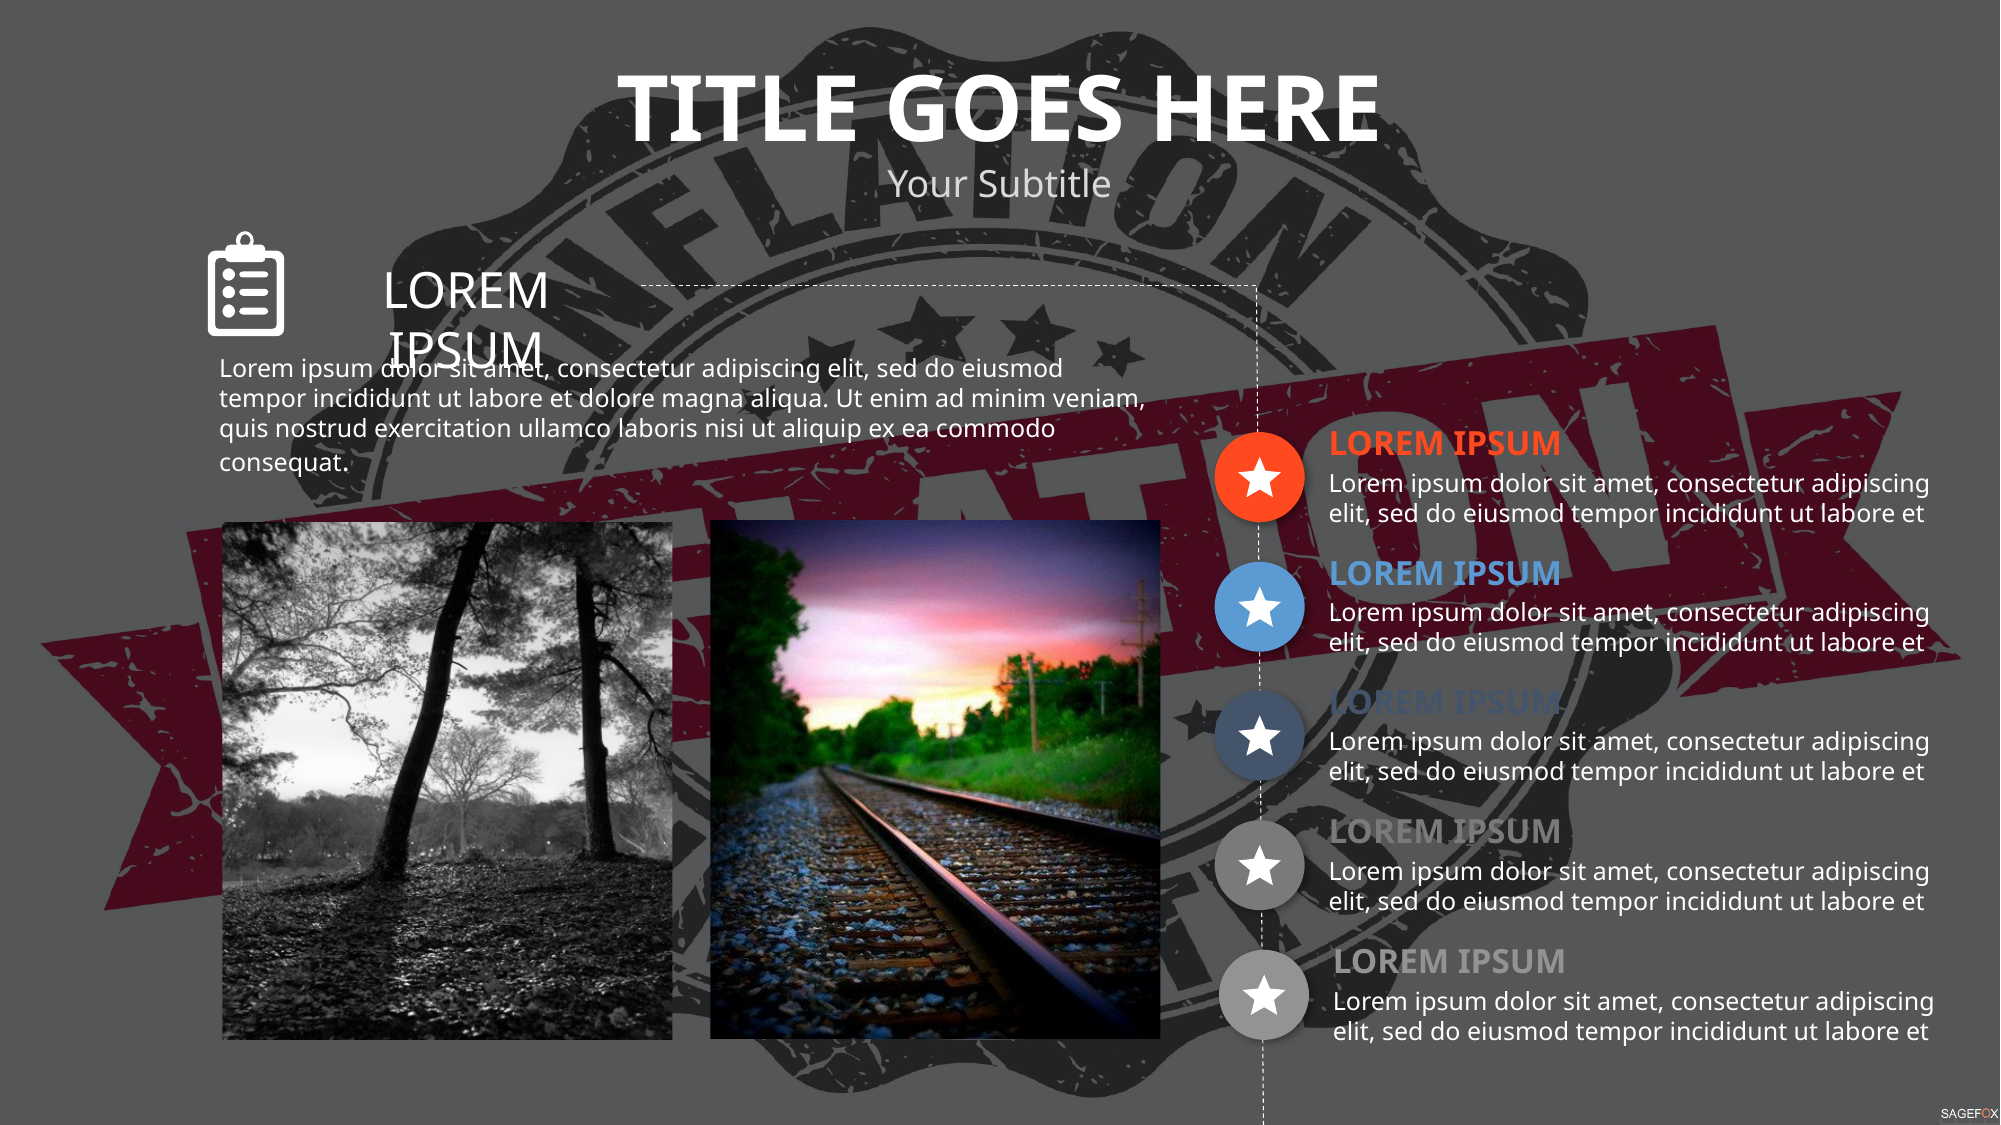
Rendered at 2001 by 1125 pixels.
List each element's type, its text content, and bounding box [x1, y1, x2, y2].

text_box LOREM IPSUM Lorem ipsum dolor sit amet, consectetur adipiscing elit, sed do eiusmod tempor incididunt ut labore et [1318, 675, 1953, 791]
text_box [207, 231, 285, 337]
text_box LOREM IPSUM [292, 250, 642, 344]
text_box [221, 521, 673, 1041]
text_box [1214, 690, 1305, 781]
picture [1940, 0, 2001, 1125]
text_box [1214, 561, 1305, 652]
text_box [1218, 949, 1309, 1040]
text_box LOREM IPSUM Lorem ipsum dolor sit amet, consectetur adipiscing elit, sed do eiusmod tempor incididunt ut labore et [1322, 935, 1958, 1050]
text_box LOREM IPSUM Lorem ipsum dolor sit amet, consectetur adipiscing elit, sed do eiusmod tempor incididunt ut labore et [1318, 417, 1953, 533]
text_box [1214, 820, 1305, 911]
text_box TITLE GOES HERE Your Subtitle [548, 42, 1452, 212]
text_box LOREM IPSUM Lorem ipsum dolor sit amet, consectetur adipiscing elit, sed do eiusmod tempor incididunt ut labore et [1318, 805, 1953, 921]
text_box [1214, 432, 1305, 523]
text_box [1256, 911, 1264, 949]
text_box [1256, 781, 1264, 820]
text_box LOREM IPSUM Lorem ipsum dolor sit amet, consectetur adipiscing elit, sed do eiusmod tempor incididunt ut labore et [1318, 546, 1953, 662]
text_box [709, 520, 1161, 1039]
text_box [1256, 652, 1264, 690]
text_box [1256, 1040, 1264, 1125]
text_box Lorem ipsum dolor sit amet, consectetur adipiscing elit, sed do eiusmod tempor incididunt ut labore et dolore magna aliqua. Ut enim ad minim veniam, quis nostrud exercitation ullamco laboris nisi ut aliquip ex ea commodo consequat. [204, 344, 1168, 485]
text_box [1256, 287, 1264, 432]
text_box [1256, 523, 1264, 561]
